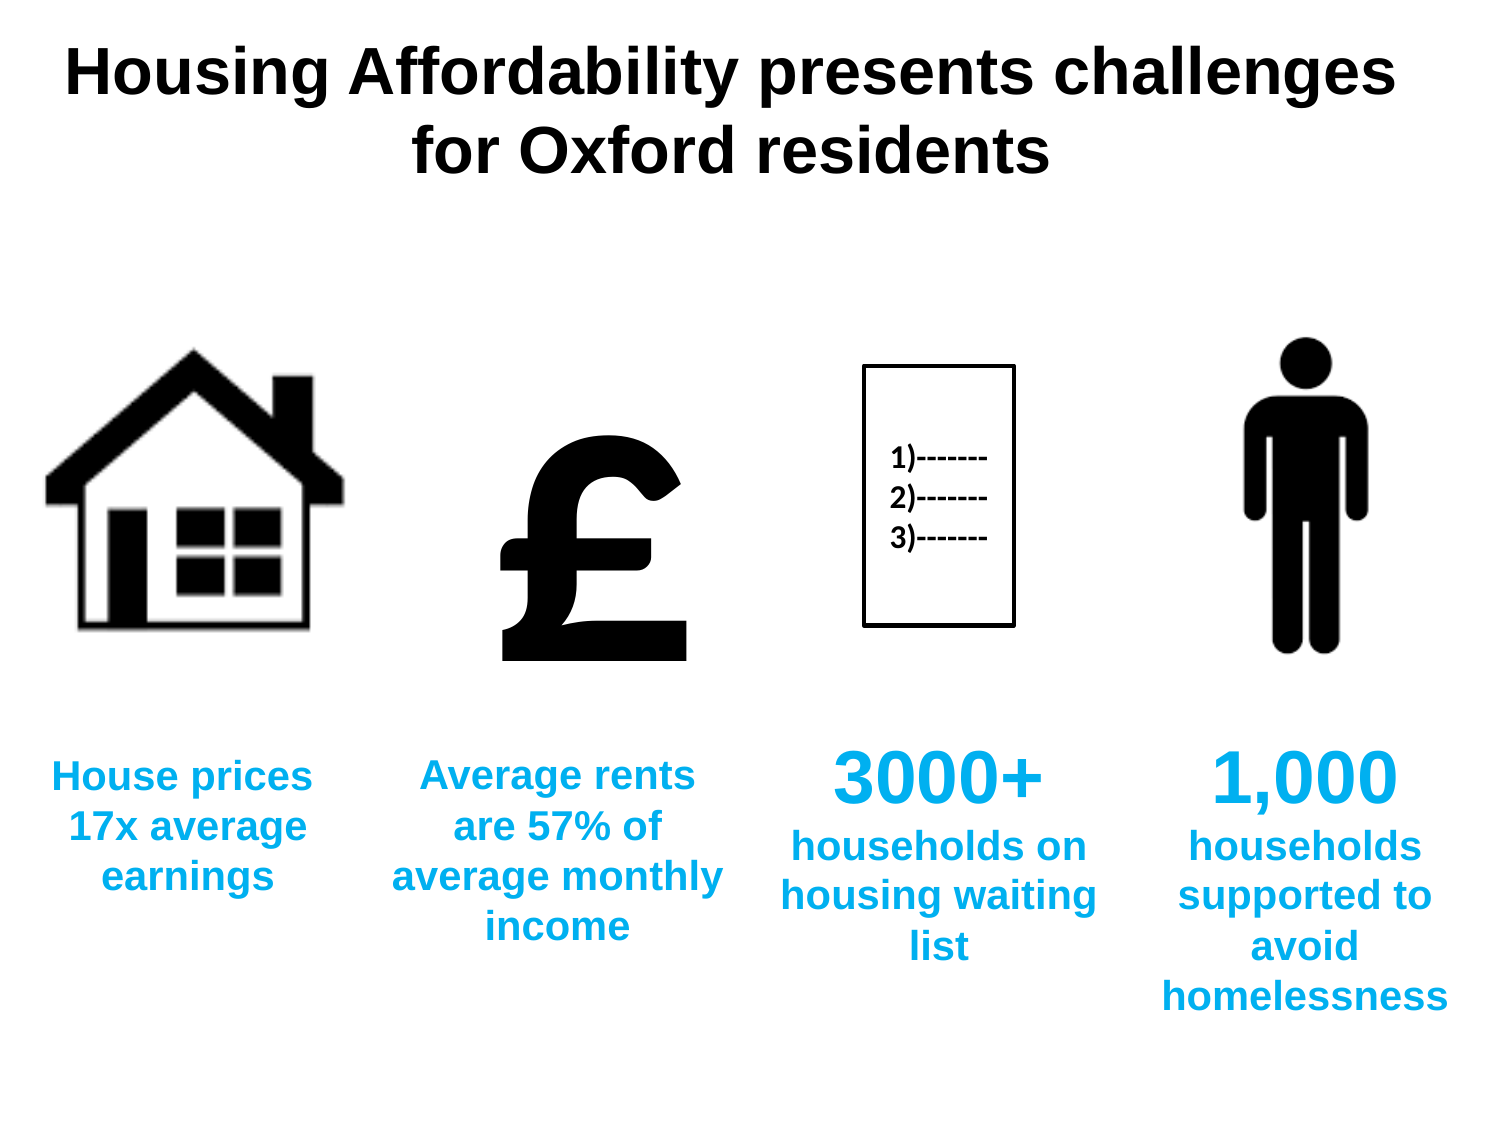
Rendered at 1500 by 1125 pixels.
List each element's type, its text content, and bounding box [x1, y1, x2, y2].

text_box 1,000 households supported to avoid homelessness [1116, 720, 1495, 1026]
title Housing Affordability presents challenges for Oxford residents [16, 2, 1447, 133]
text_box £ [473, 322, 642, 669]
picture [1207, 314, 1404, 678]
text_box 3000+ households on housing waiting list [750, 720, 1116, 976]
text_box Average rents are 57% of average monthly income [368, 741, 747, 956]
text_box House prices 17x average earnings [16, 741, 360, 906]
text_box 1)------- 2)------- 3)------- [862, 364, 1016, 628]
picture [19, 335, 357, 656]
